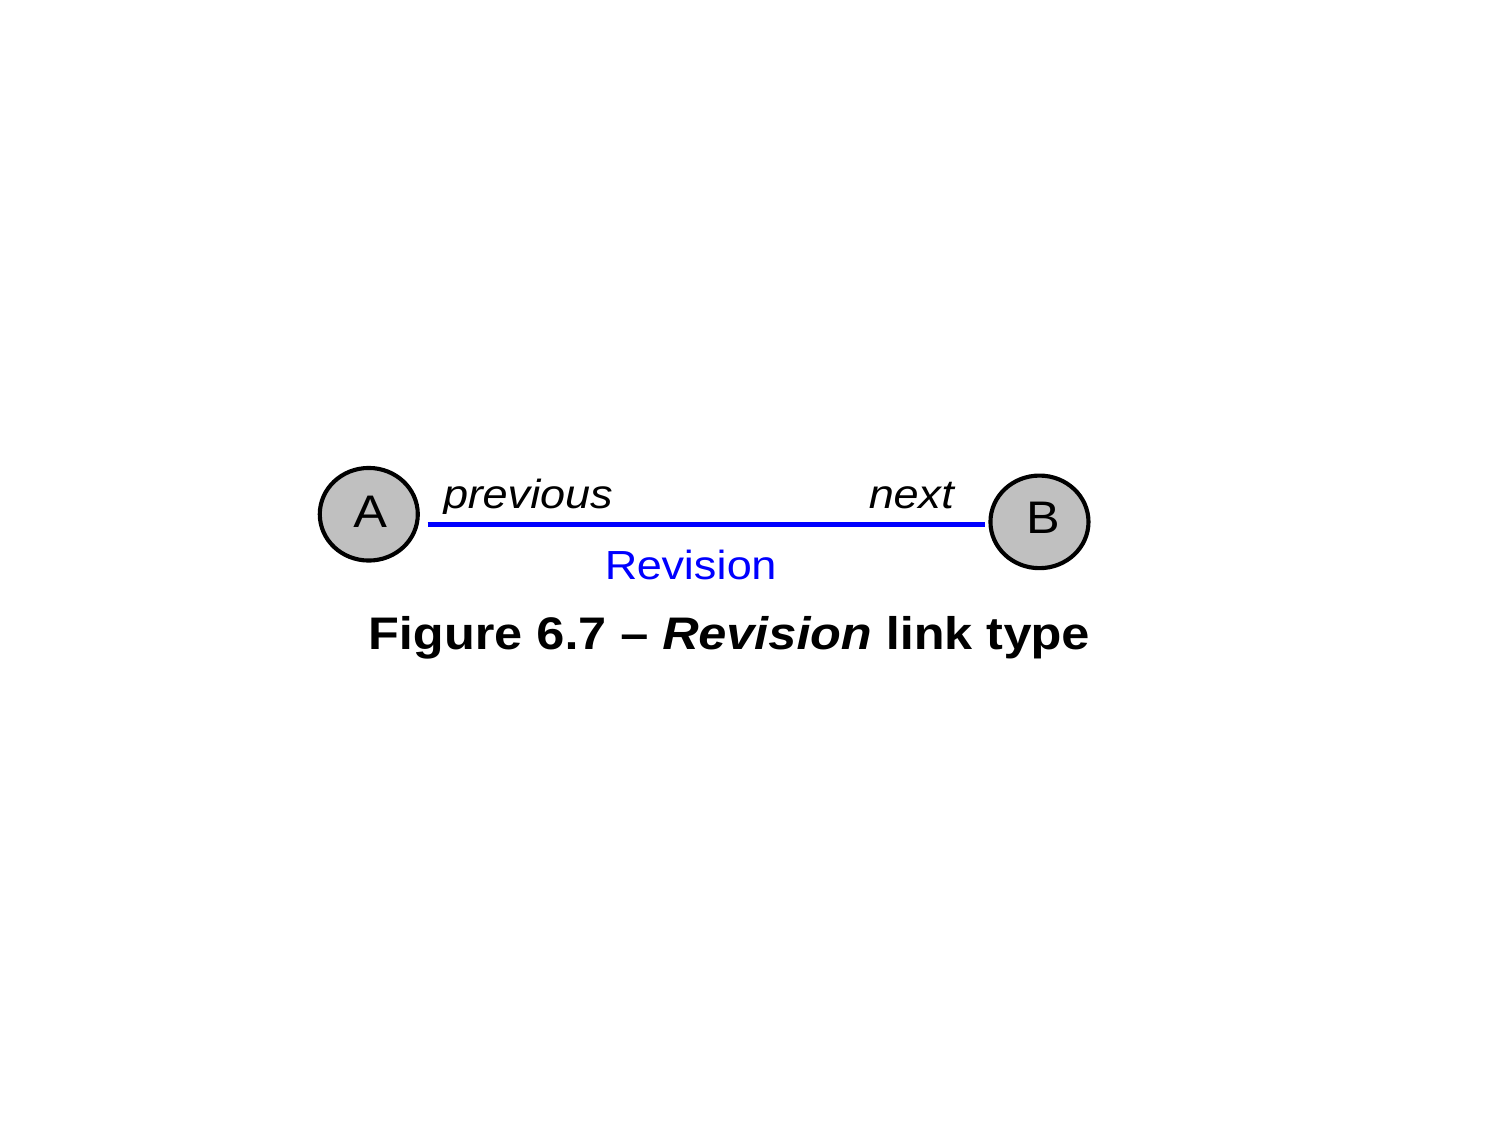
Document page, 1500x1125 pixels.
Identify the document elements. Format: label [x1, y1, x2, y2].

text_box [292, 445, 1166, 671]
